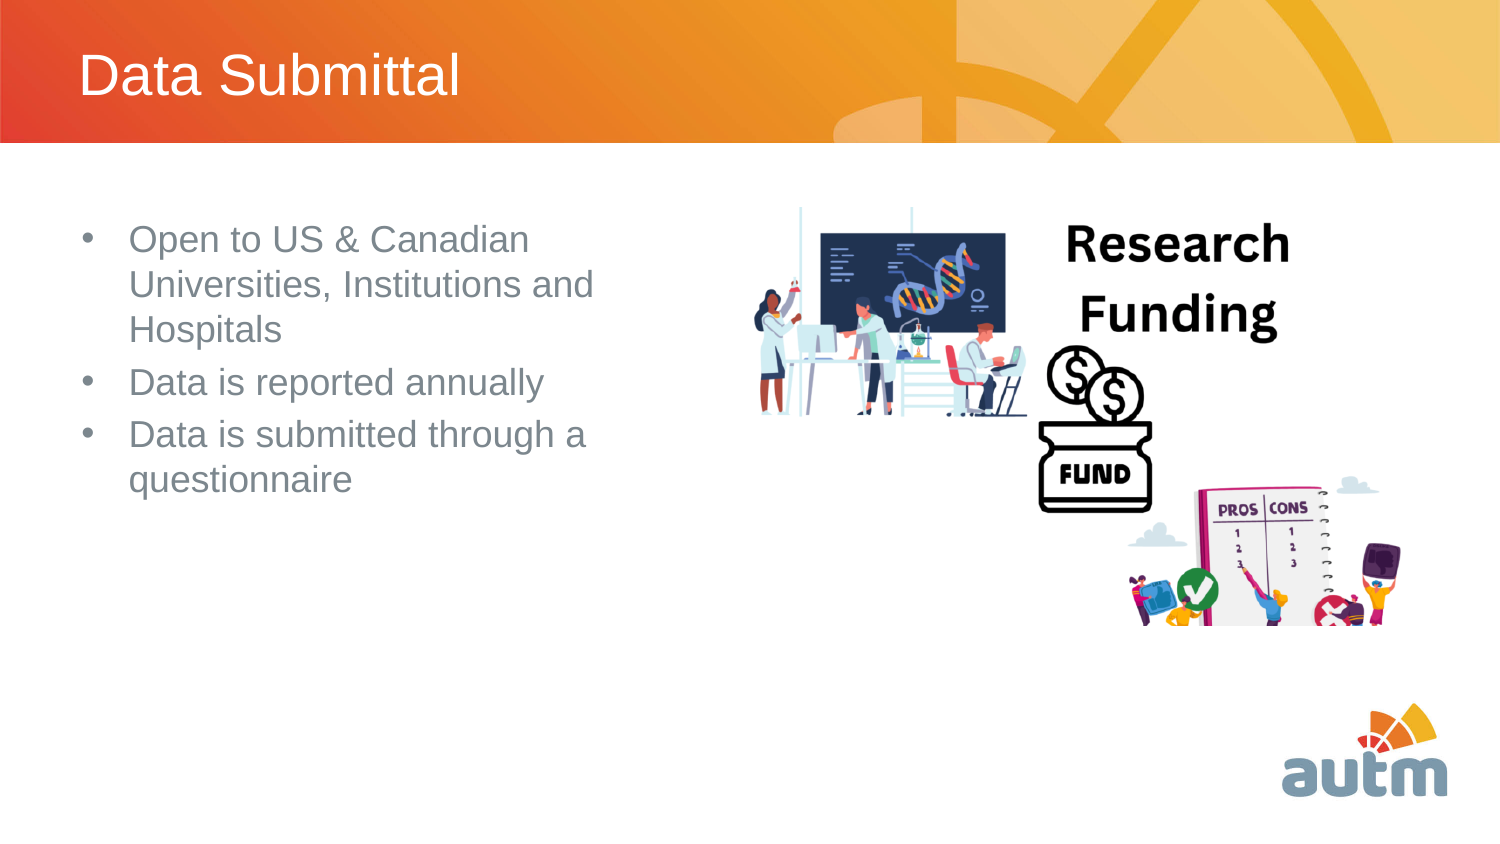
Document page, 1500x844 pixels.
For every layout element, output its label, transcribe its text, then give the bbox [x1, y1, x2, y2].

picture [0, 0, 1500, 844]
list Open to US & Canadian Universities, Institutions and Hospitals Data is reported annually Data is submitted through a questionnaire [66, 207, 729, 626]
title Data Submittal [63, 1, 1264, 143]
